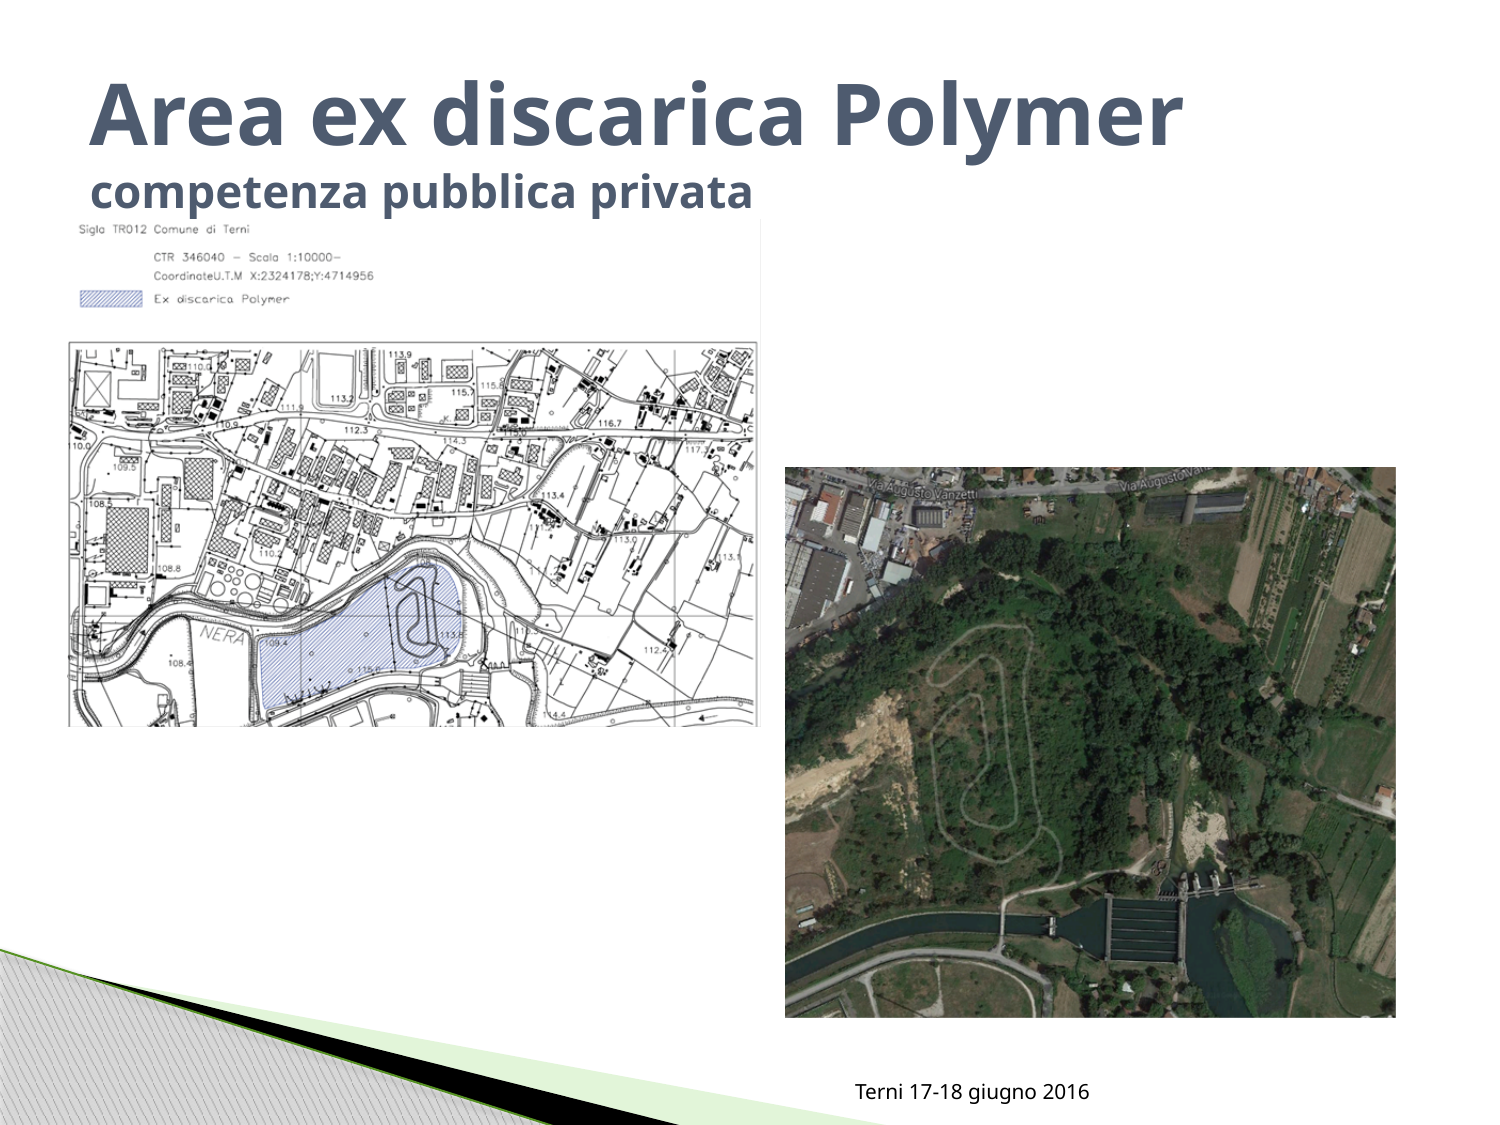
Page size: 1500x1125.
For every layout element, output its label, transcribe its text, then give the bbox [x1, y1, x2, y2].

picture [785, 467, 1398, 1019]
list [67, 219, 762, 729]
title Area ex discarica Polymer competenza pubblica privata [75, 45, 1425, 233]
footer Terni 17-18 giugno 2016 [718, 1051, 1105, 1112]
